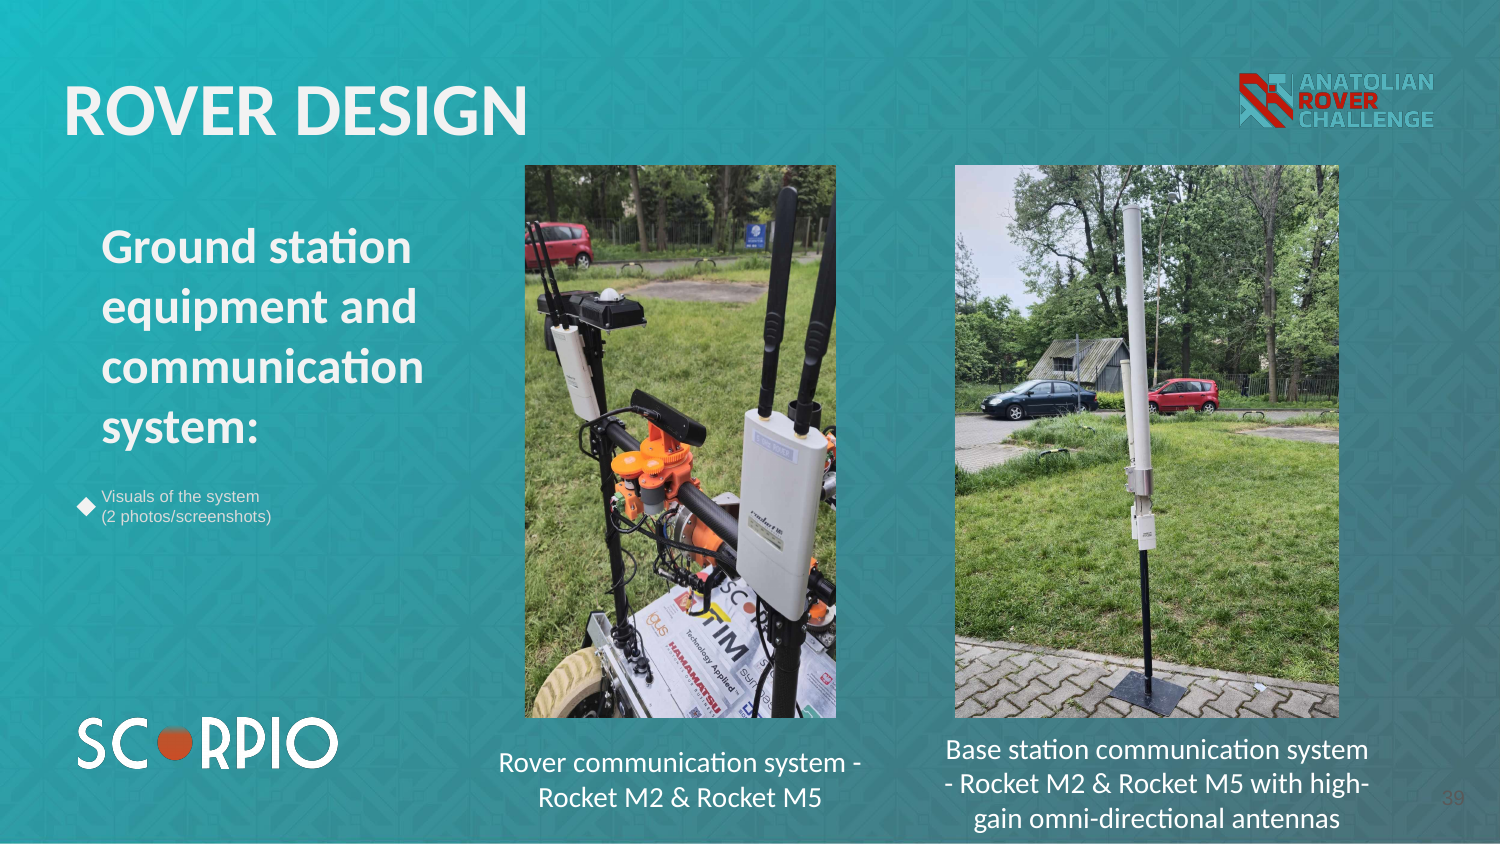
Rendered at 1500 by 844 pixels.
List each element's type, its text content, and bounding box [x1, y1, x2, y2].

text_box Ground station equipment and communication system: [86, 198, 505, 469]
text_box Base station communication system - Rocket M2 & Rocket M5 with high-gain omni-directional antennas [924, 714, 1390, 772]
slide_number ‹#› [1389, 764, 1480, 830]
picture [0, 0, 1500, 844]
text_box [76, 497, 96, 517]
text_box Visuals of the system (2 photos/screenshots) [86, 471, 416, 542]
text_box Rover communication system - Rocket M2 & Rocket M5 [447, 728, 913, 785]
title ROVER DESIGN [48, 62, 559, 166]
